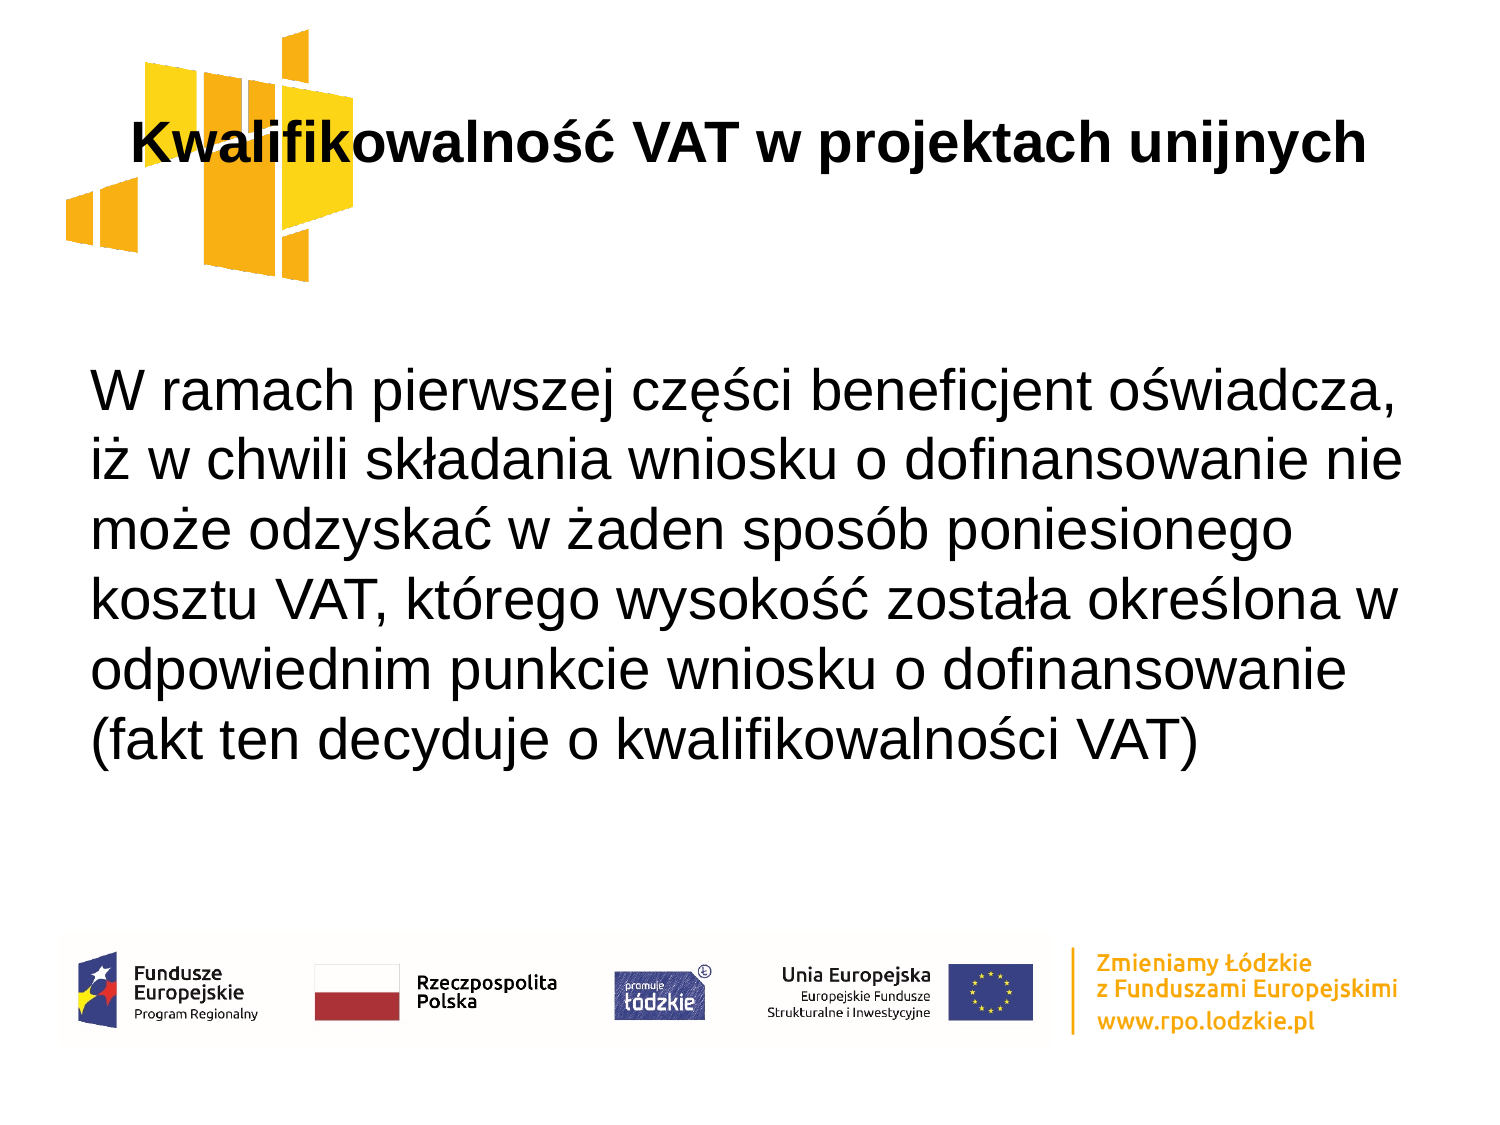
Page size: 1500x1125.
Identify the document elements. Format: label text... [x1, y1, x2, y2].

title Kwalifikowalność VAT w projektach unijnych [360, 45, 1425, 233]
list W ramach pierwszej części beneficjent oświadcza, iż w chwili składania wniosku o dofinansowanie nie może odzyskać w żaden sposób poniesionego kosztu VAT, którego wysokość została określona w odpowiednim punkcie wniosku o dofinansowanie (fakt ten decyduje o kwalifikowalności VAT) [75, 344, 1425, 1005]
picture [65, 28, 354, 282]
picture [58, 869, 1400, 1112]
